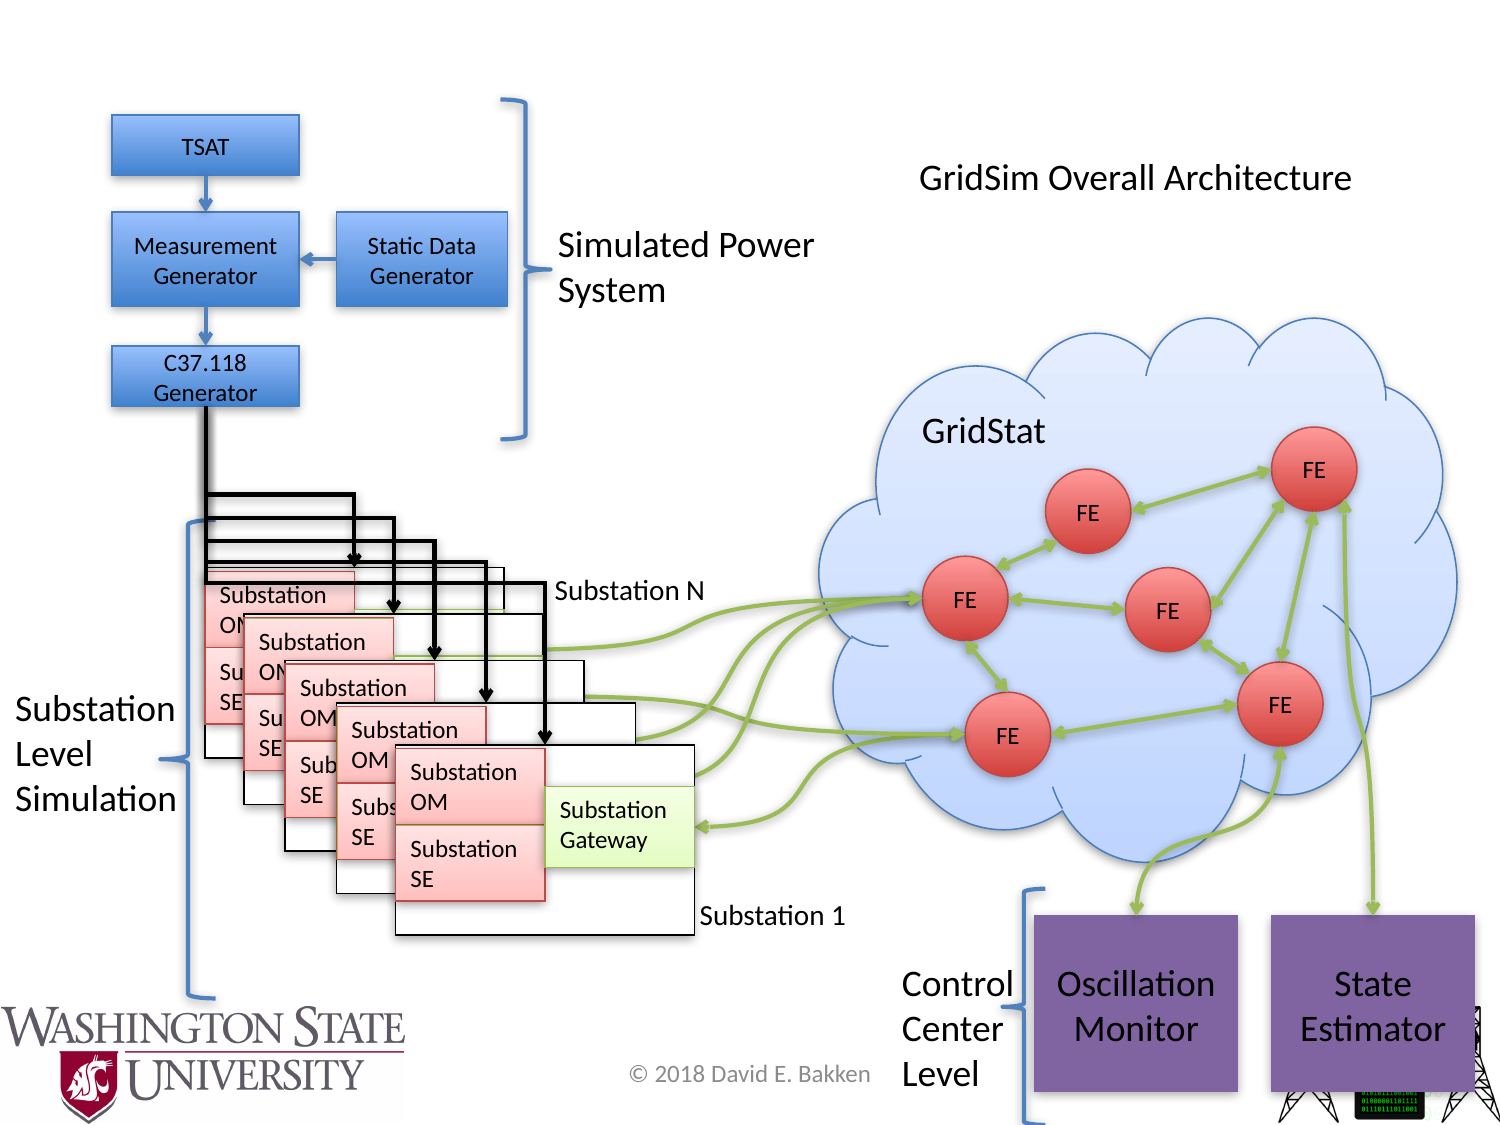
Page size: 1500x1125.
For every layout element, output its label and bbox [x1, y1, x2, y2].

picture [1475, 1006, 1500, 1123]
text_box [0, 99, 1475, 1125]
